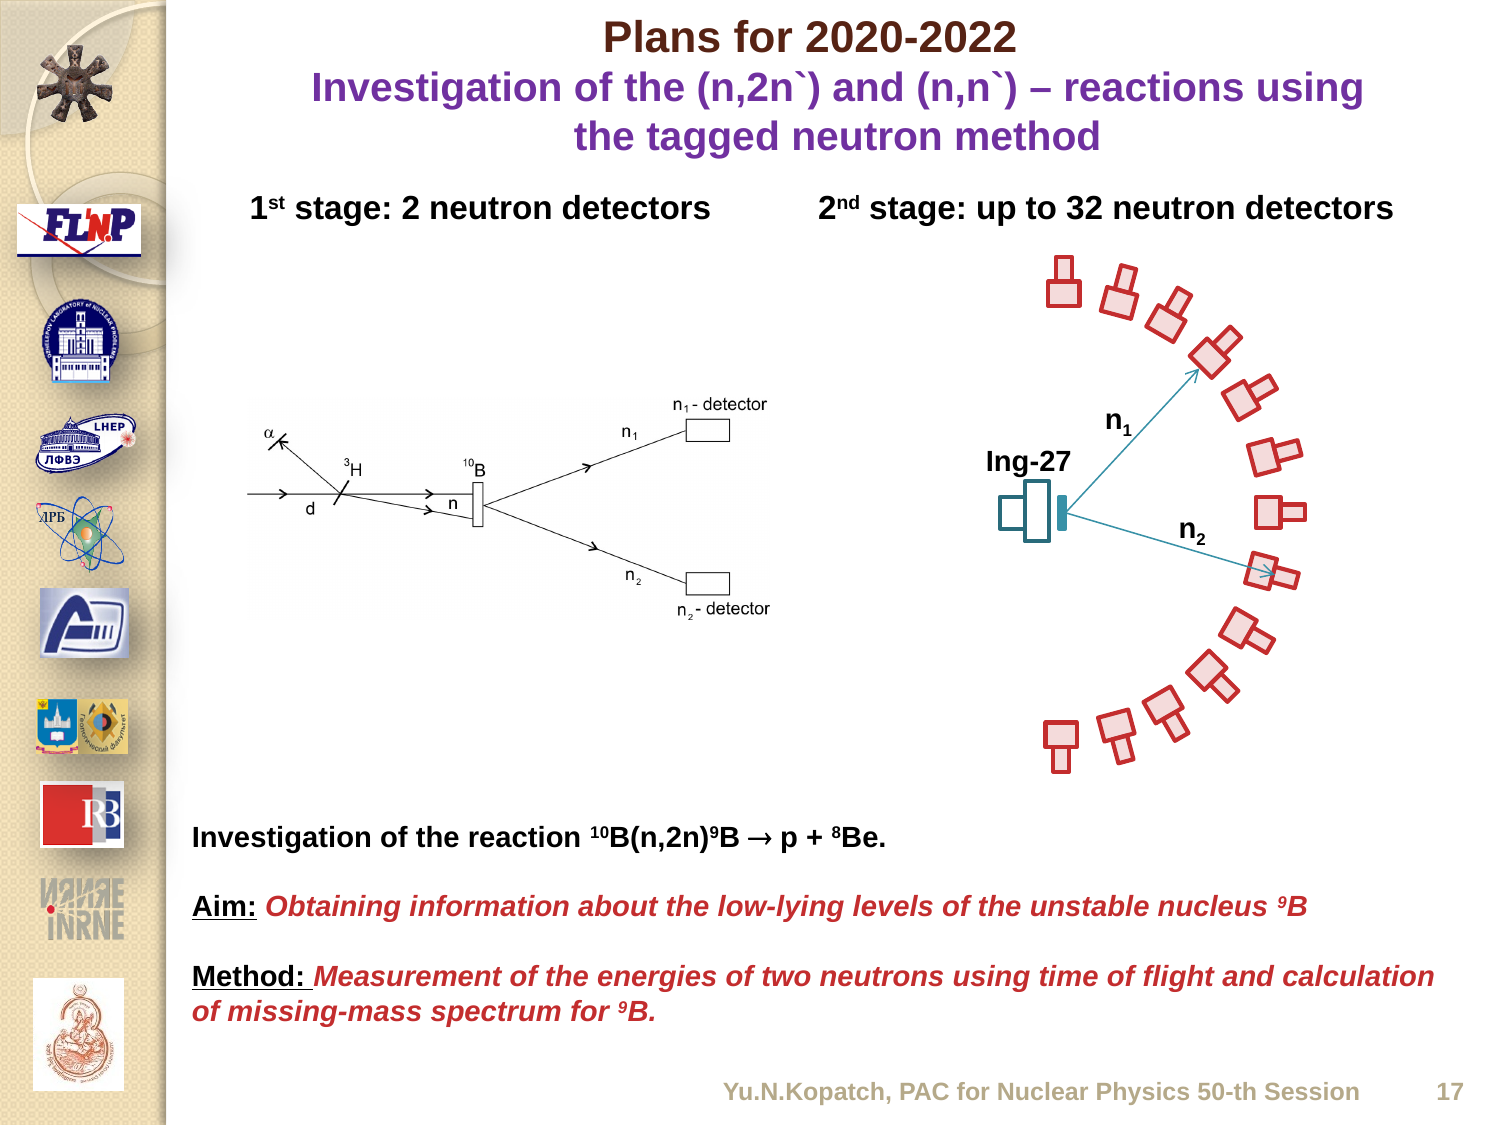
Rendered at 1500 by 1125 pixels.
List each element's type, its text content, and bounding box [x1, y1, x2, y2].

footer Yu.N.Kopatch, PAC for Nuclear Physics 50-th Session [708, 1035, 1413, 1113]
text_box 2nd stage: up to 32 neutron detectors [803, 178, 1411, 234]
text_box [17, 41, 142, 1091]
text_box 1st stage: 2 neutron detectors [234, 178, 727, 234]
text_box Investigation of the reaction 10B(n,2n)9B  p + 8Be. Aim: Obtaining information about the low-lying levels of the unstable nucleus 9B Method: Measurement of the energies of two neutrons using time of flight and calculation of missing-mass spectrum for 9B. [177, 810, 1455, 1035]
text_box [980, 255, 1306, 774]
title Plans for 2020-2022 Investigation of the (n,2n`) and (n,n`) – reactions using the tagged neutron method [207, 0, 1414, 166]
picture [247, 396, 771, 620]
slide_number 17 [1413, 1034, 1488, 1113]
